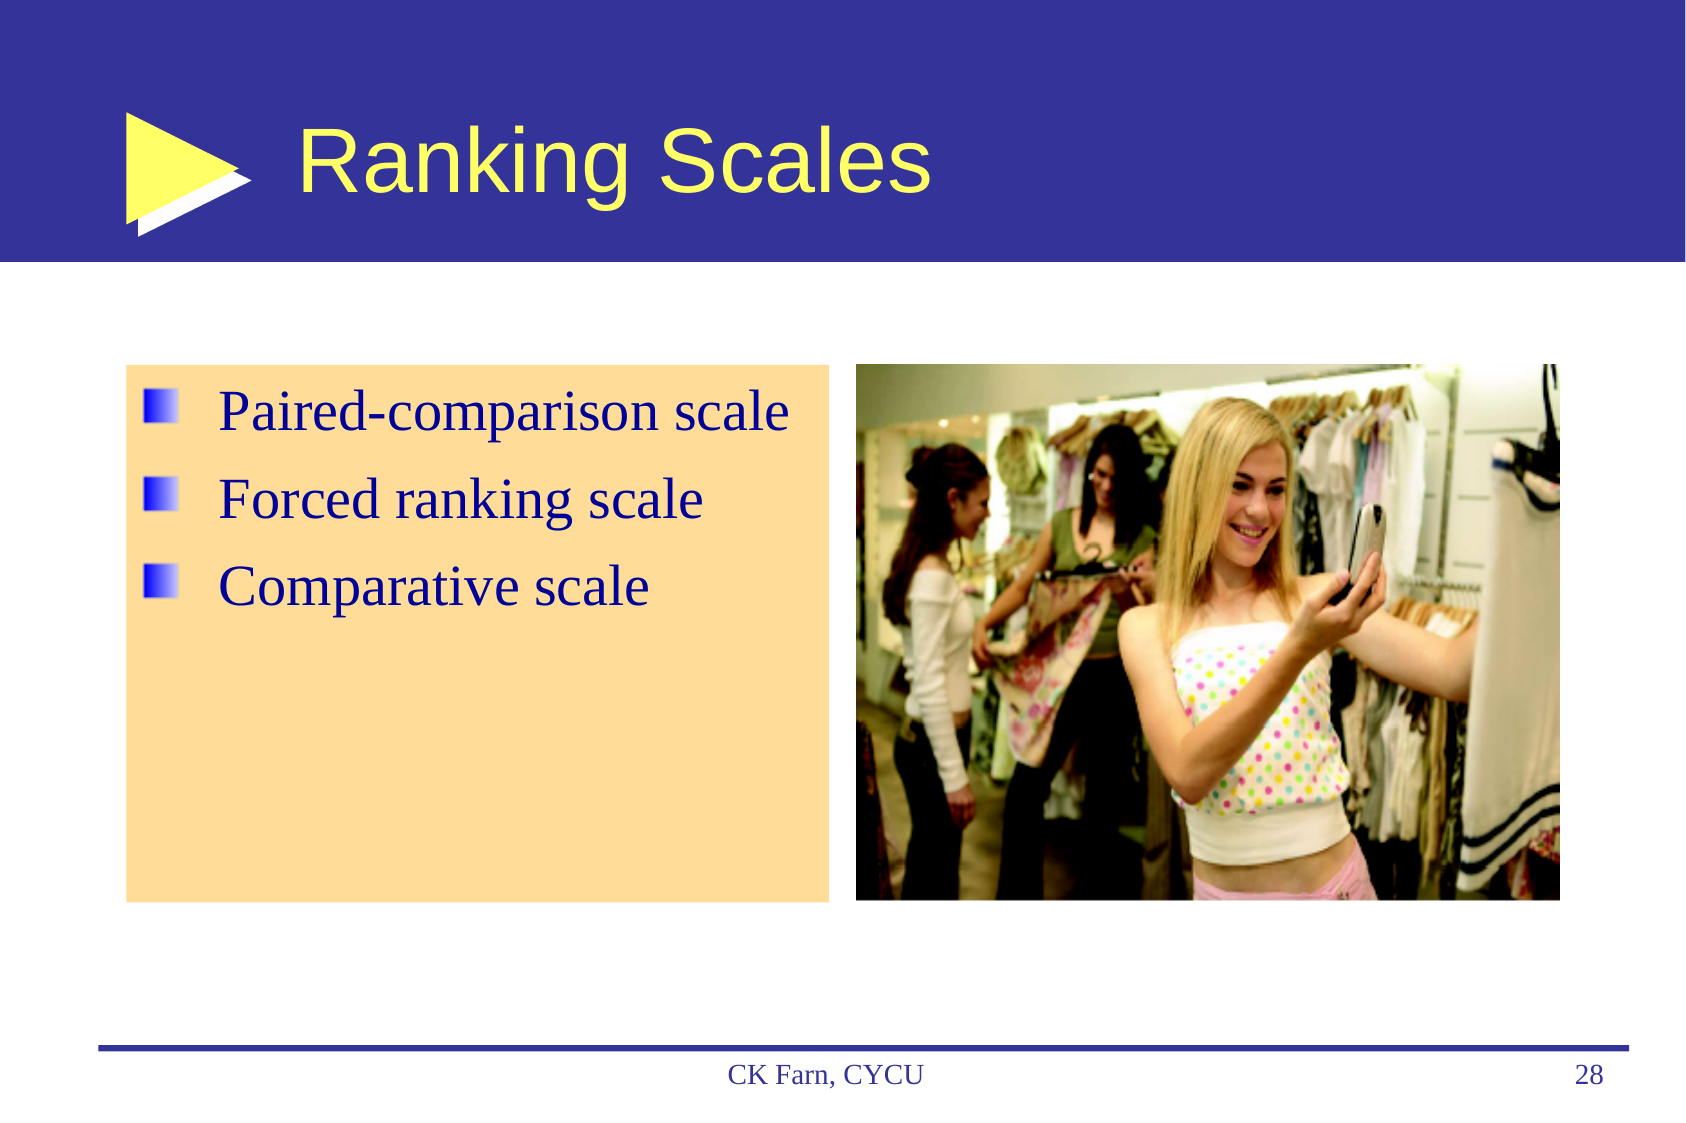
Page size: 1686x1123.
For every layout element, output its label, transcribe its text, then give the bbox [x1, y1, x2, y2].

picture [141, 386, 183, 428]
slide_number 28 [1267, 1048, 1620, 1123]
picture [141, 561, 183, 603]
title Ranking Scales [280, 62, 1560, 250]
picture [141, 474, 183, 516]
footer CK Farn, CYCU [559, 1048, 1093, 1123]
list Paired-comparison scale Forced ranking scale Comparative scale [126, 364, 830, 903]
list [856, 364, 1560, 903]
